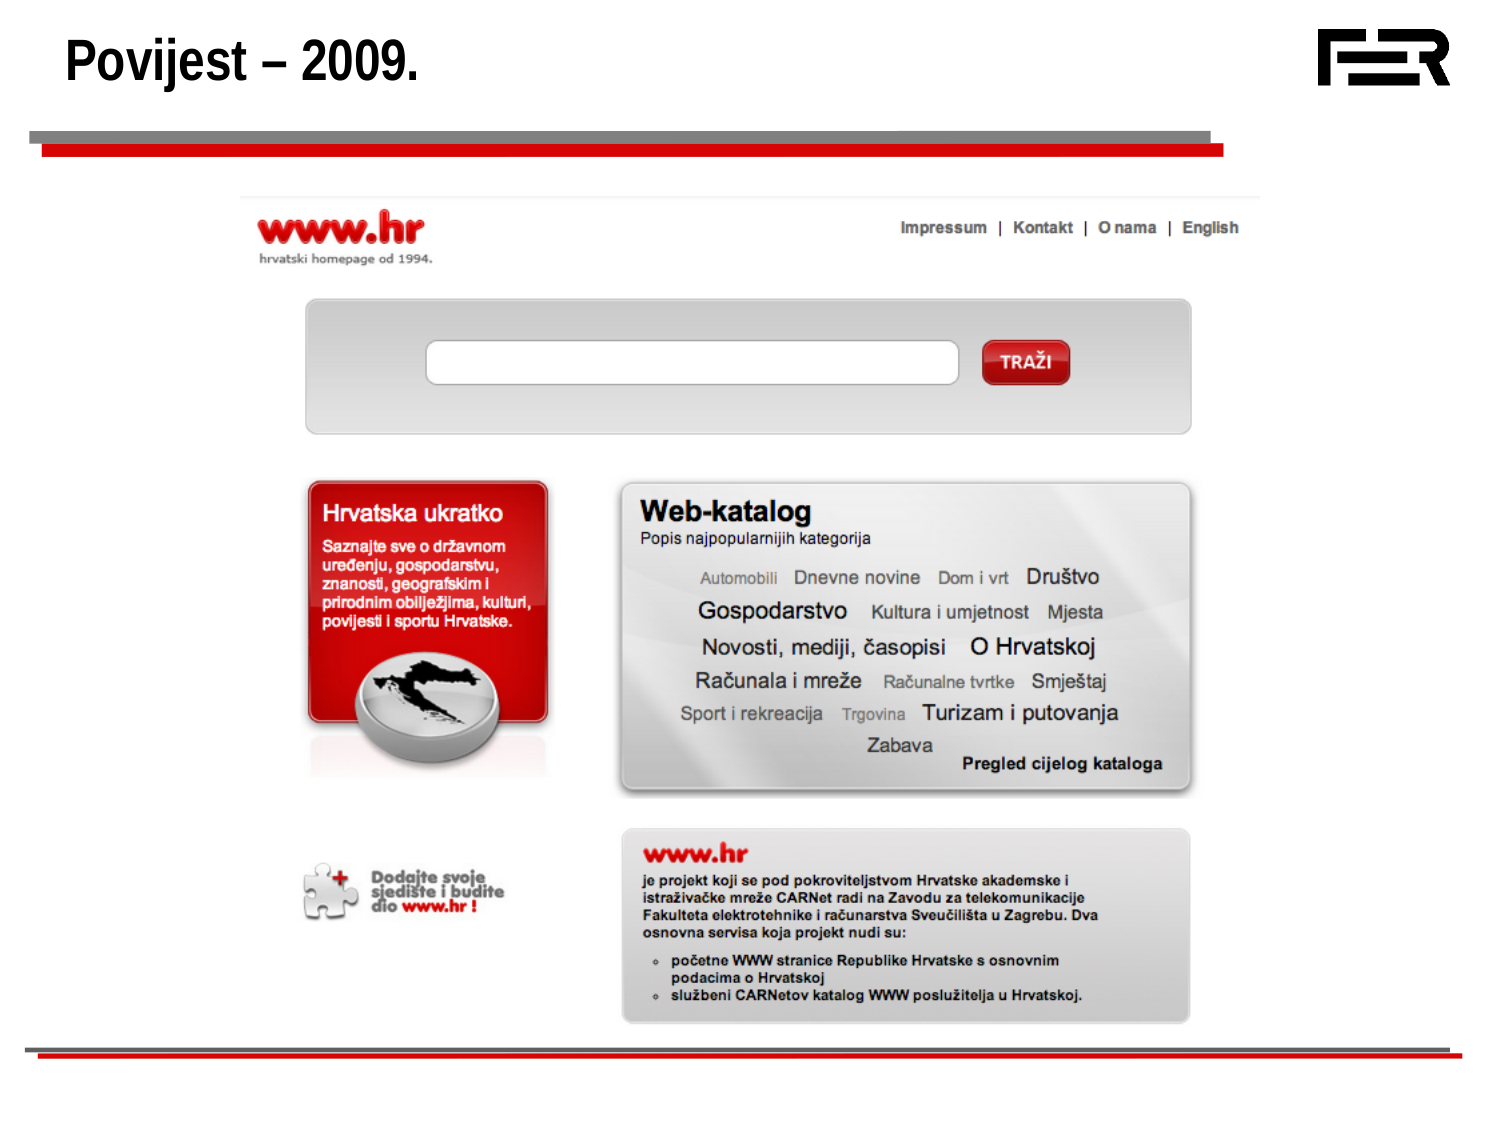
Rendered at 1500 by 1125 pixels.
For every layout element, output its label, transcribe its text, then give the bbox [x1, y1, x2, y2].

picture [240, 195, 1260, 1047]
picture [1318, 28, 1450, 86]
title Povijest – 2009. [49, 11, 1189, 103]
